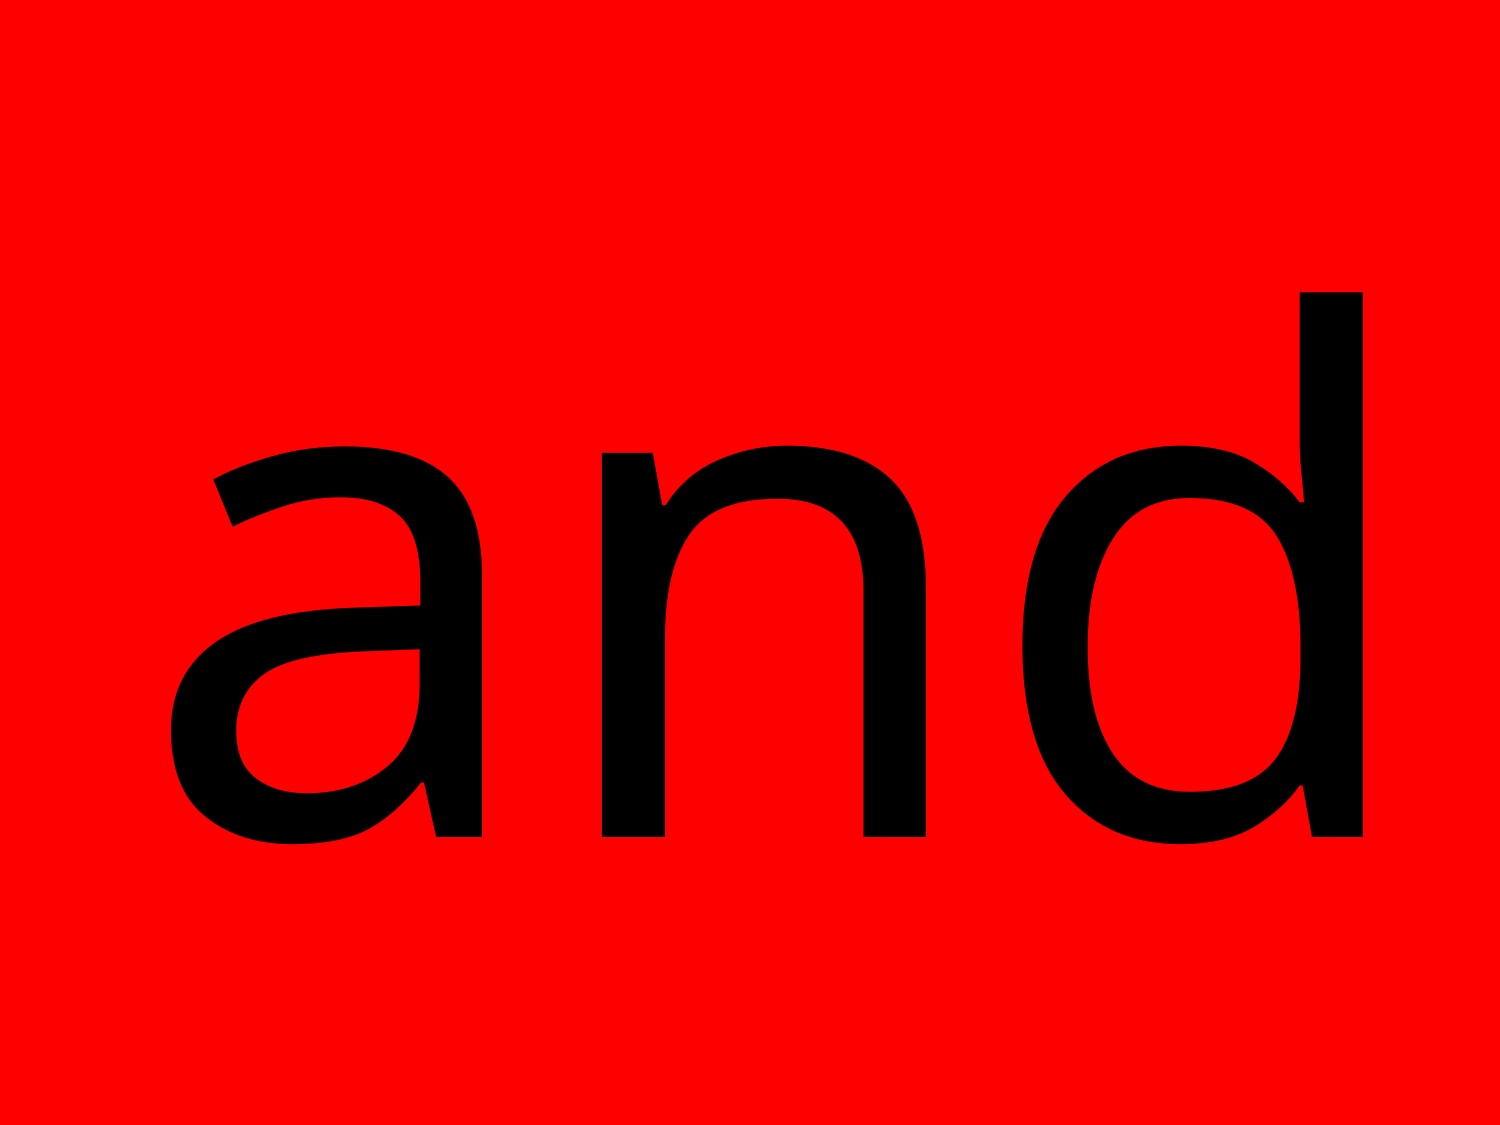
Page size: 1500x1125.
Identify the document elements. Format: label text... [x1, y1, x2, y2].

list and [123, 113, 1474, 857]
